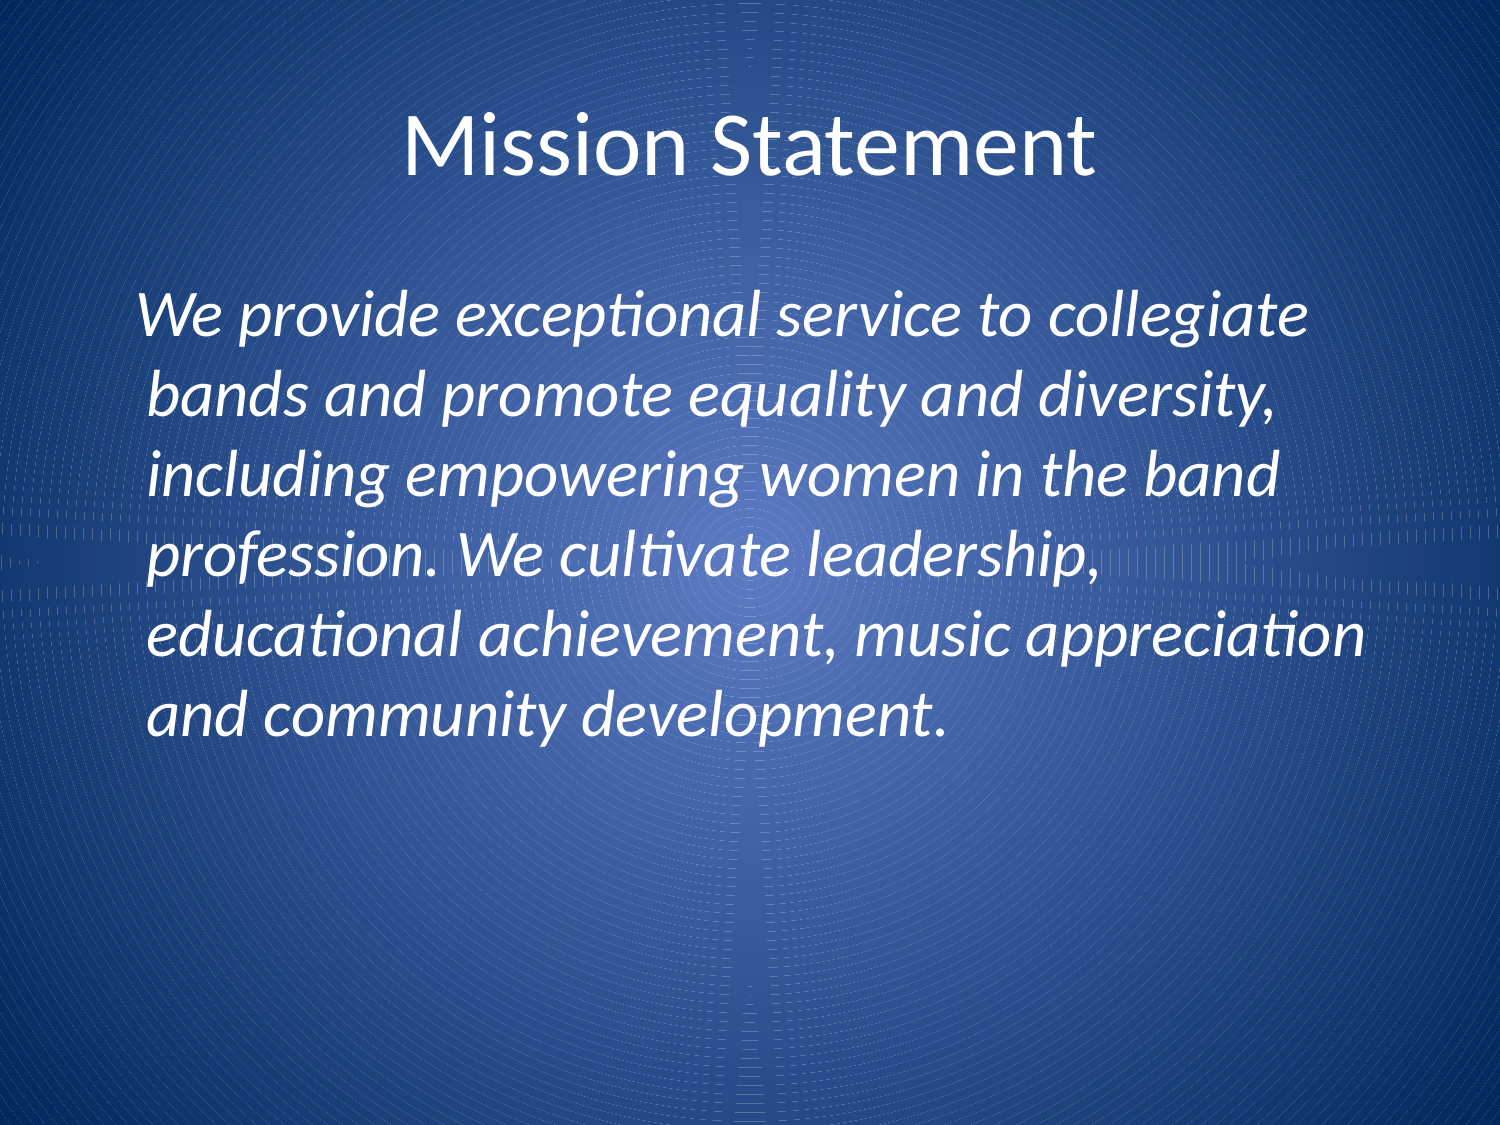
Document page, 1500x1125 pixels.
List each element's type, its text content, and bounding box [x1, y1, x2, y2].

list We provide exceptional service to collegiate bands and promote equality and diversity, including empowering women in the band profession. We cultivate leadership, educational achievement, music appreciation and community development. [75, 262, 1425, 1005]
title Mission Statement [75, 45, 1425, 233]
